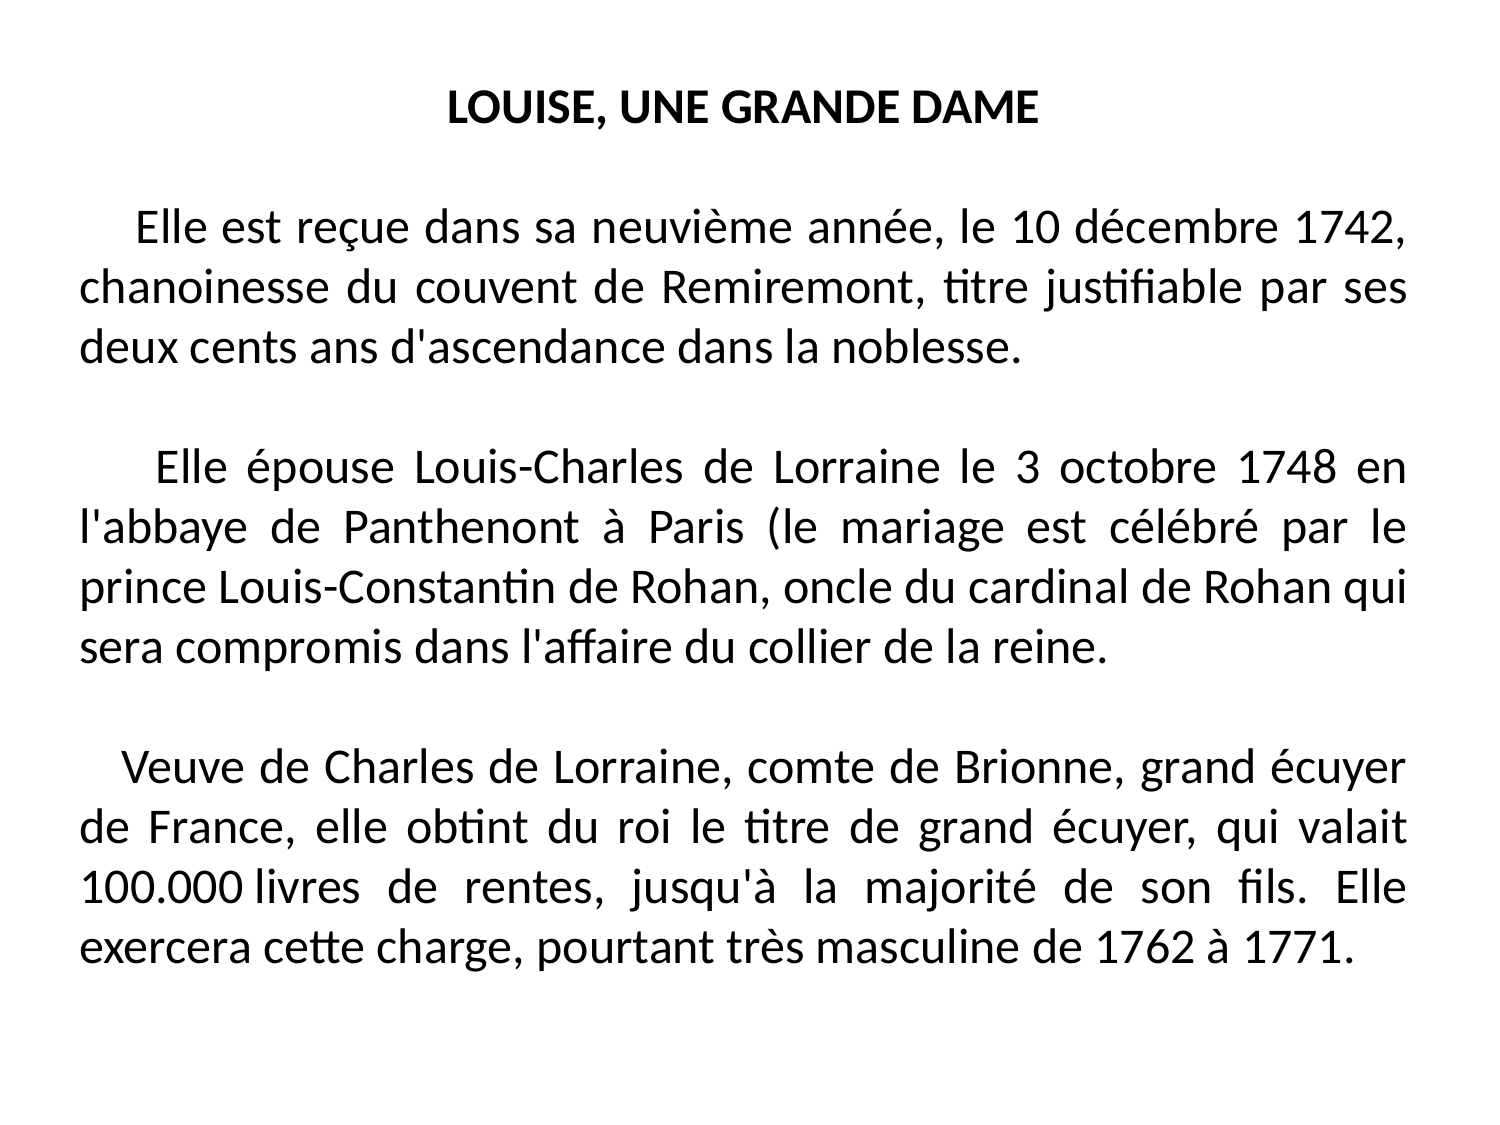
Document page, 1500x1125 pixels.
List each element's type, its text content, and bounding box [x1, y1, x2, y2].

text_box LOUISE, UNE GRANDE DAME Elle est reçue dans sa neuvième année, le 10 décembre 1742, chanoinesse du couvent de Remiremont, titre justifiable par ses deux cents ans d'ascendance dans la noblesse. Elle épouse Louis-Charles de Lorraine le 3 octobre 1748 en l'abbaye de Panthenont à Paris (le mariage est célébré par le prince Louis-Constantin de Rohan, oncle du cardinal de Rohan qui sera compromis dans l'affaire du collier de la reine. Veuve de Charles de Lorraine, comte de Brionne, grand écuyer de France, elle obtint du roi le titre de grand écuyer, qui valait 100.000 livres de rentes, jusqu'à la majorité de son fils. Elle exercera cette charge, pourtant très masculine de 1762 à 1771. [64, 66, 1424, 982]
